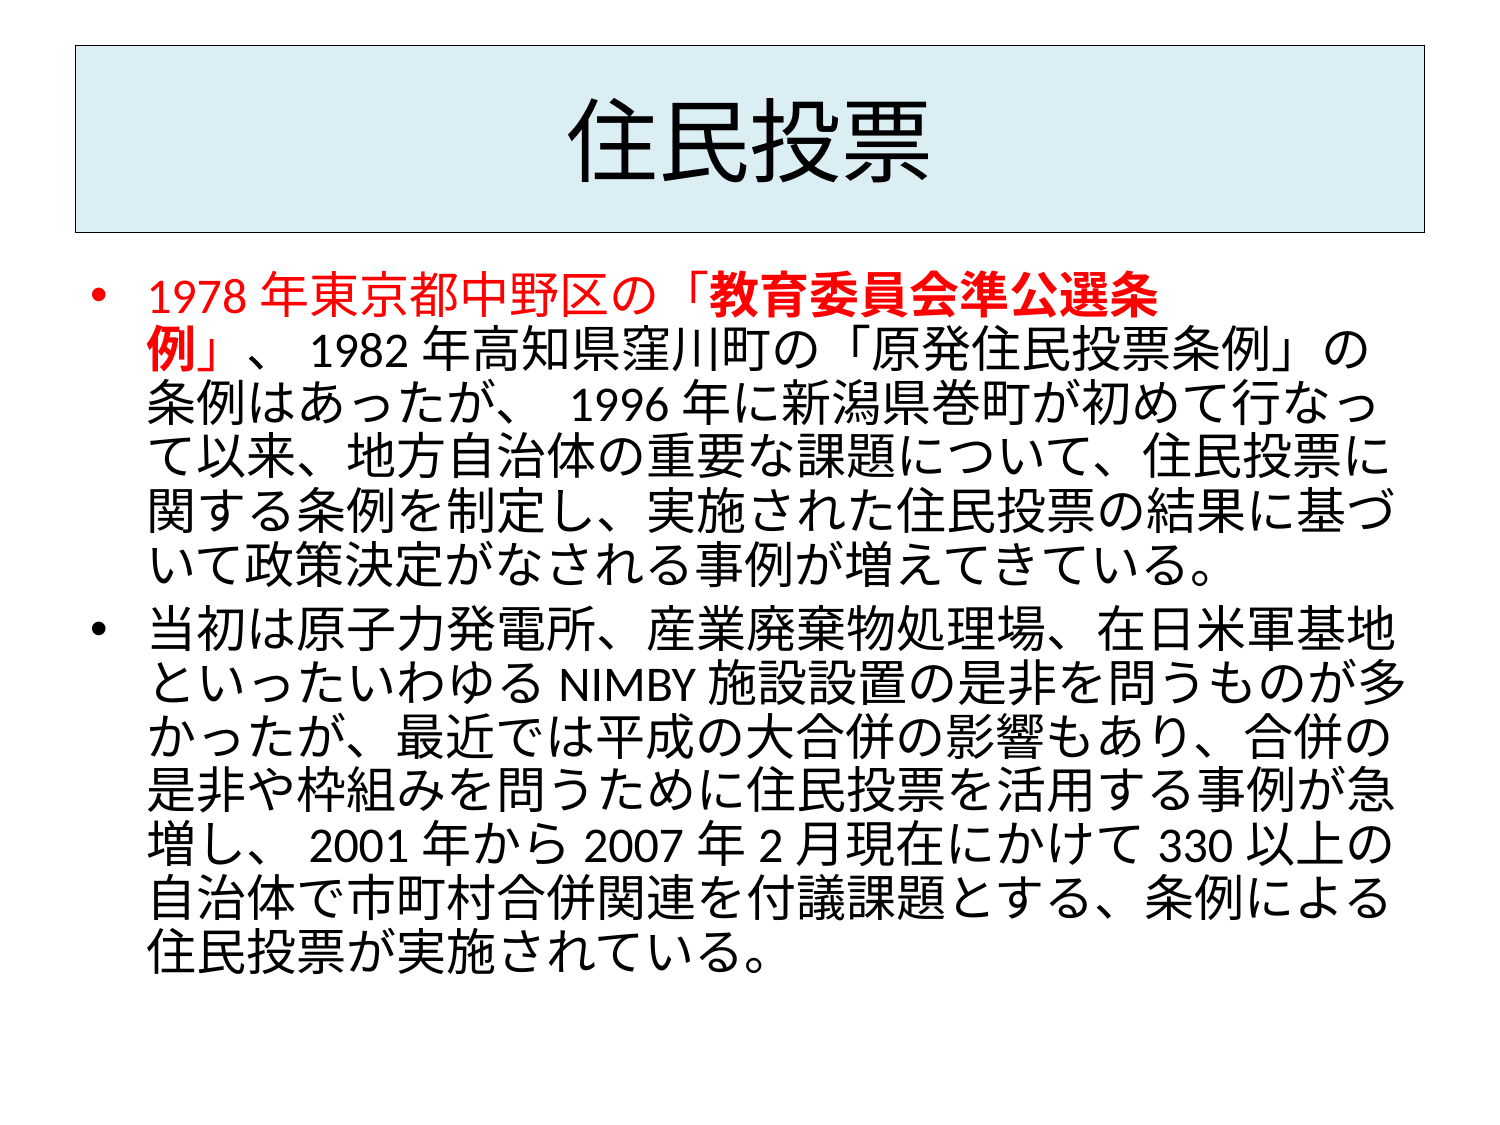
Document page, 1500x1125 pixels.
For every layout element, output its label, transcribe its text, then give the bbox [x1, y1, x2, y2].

list 1978年東京都中野区の「教育委員会準公選条例」、1982年高知県窪川町の「原発住民投票条例」の条例はあったが、 1996年に新潟県巻町が初めて行なって以来、地方自治体の重要な課題について、住民投票に関する条例を制定し、実施された住民投票の結果に基づいて政策決定がなされる事例が増えてきている。 当初は原子力発電所、産業廃棄物処理場、在日米軍基地といったいわゆるNIMBY施設設置の是非を問うものが多かったが、最近では平成の大合併の影響もあり、合併の是非や枠組みを問うために住民投票を活用する事例が急増し、2001年から2007年2月現在にかけて330以上の自治体で市町村合併関連を付議課題とする、条例による住民投票が実施されている。 [75, 262, 1425, 1094]
title 住民投票 [75, 45, 1425, 233]
